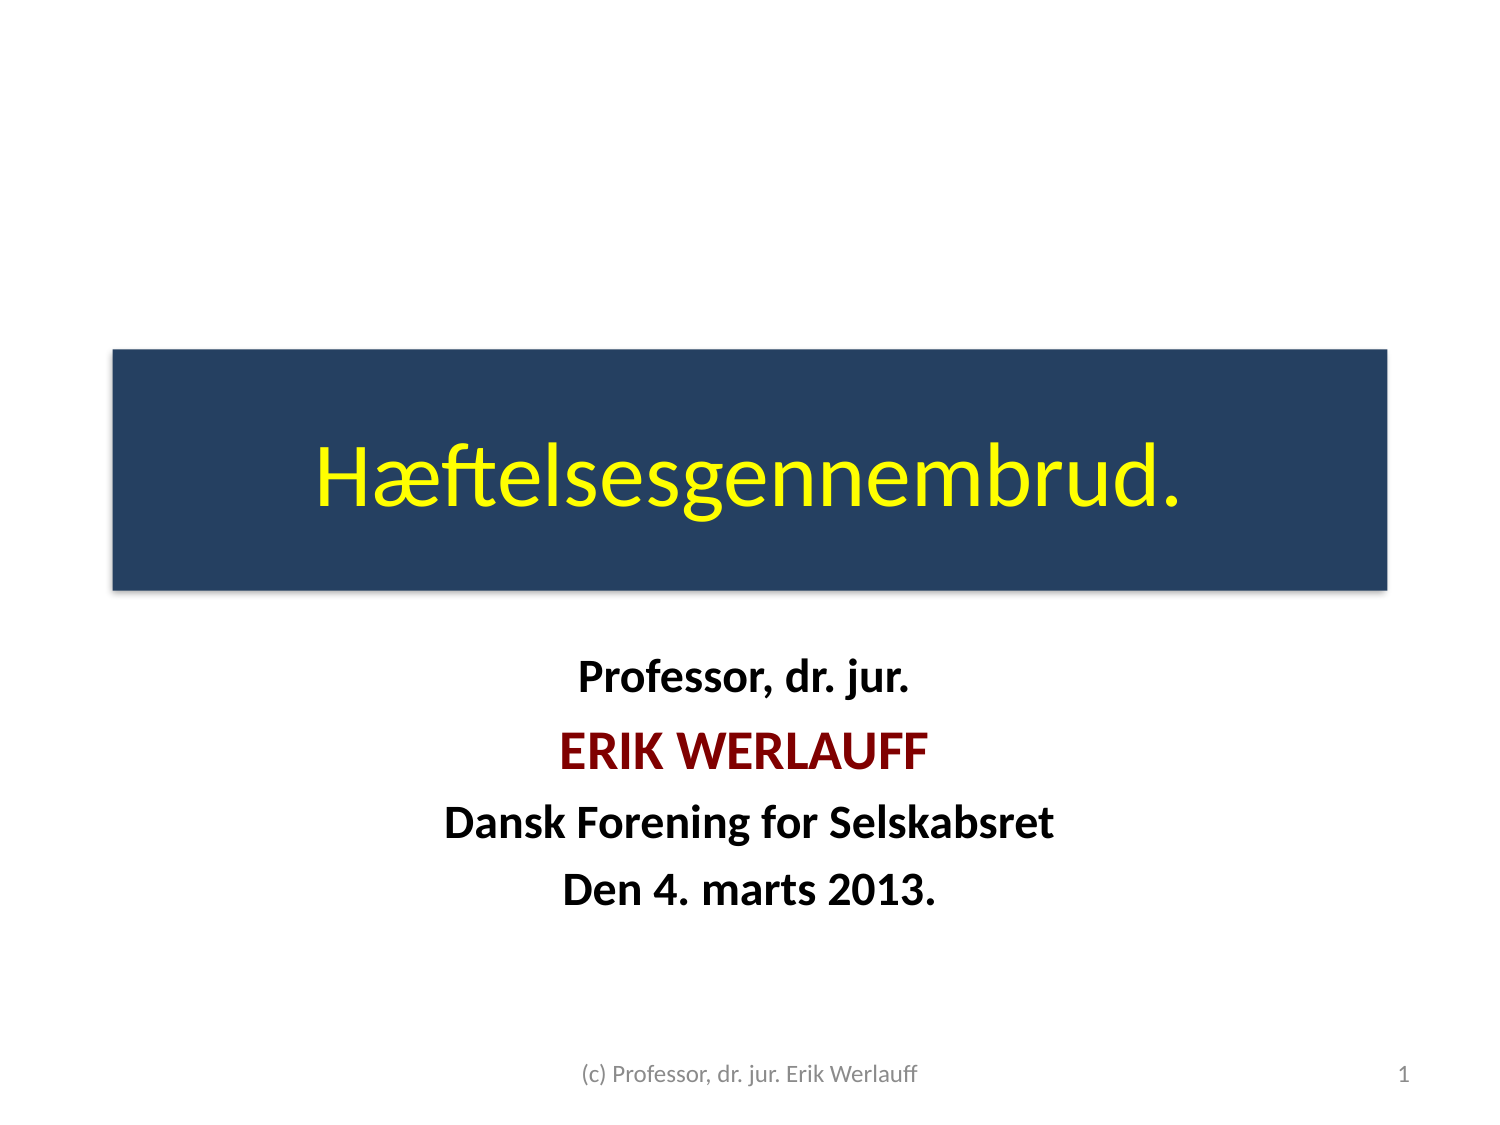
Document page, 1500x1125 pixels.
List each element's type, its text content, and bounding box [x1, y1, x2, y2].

title Hæftelsesgennembrud. [112, 349, 1388, 591]
slide_number 1 [1074, 1042, 1425, 1103]
footer (c) Professor, dr. jur. Erik Werlauff [512, 1042, 988, 1103]
subtitle Professor, dr. jur. ERIK WERLAUFF Dansk Forening for Selskabsret Den 4. marts 2013. [225, 637, 1275, 925]
